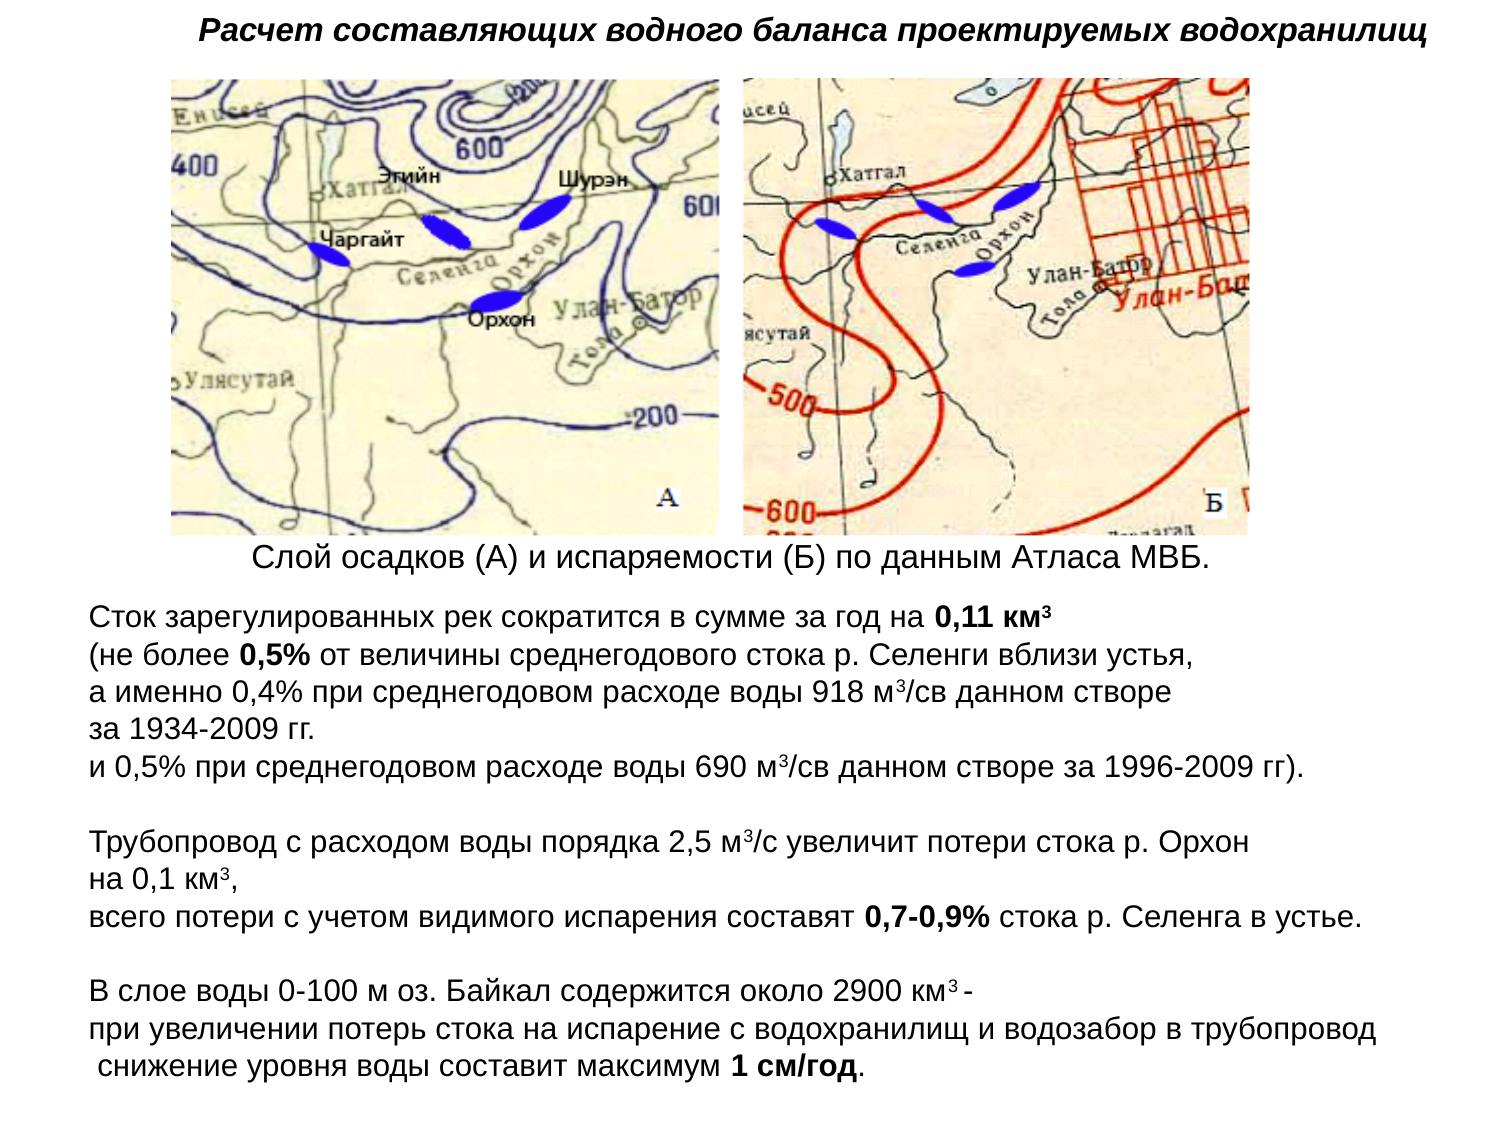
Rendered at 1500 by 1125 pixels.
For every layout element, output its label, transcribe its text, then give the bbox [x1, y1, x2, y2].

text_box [170, 77, 1255, 544]
text_box [0, 0, 1500, 75]
text_box Сток зарегулированных рек сократится в сумме за год на 0,11 км3 (не более 0,5% от величины среднегодового стока р. Селенги вблизи устья, а именно 0,4% при среднегодовом расходе воды 918 м3/cв данном створе за 1934-2009 гг. и 0,5% при среднегодовом расходе воды 690 м3/cв данном створе за 1996-2009 гг). Трубопровод с расходом воды порядка 2,5 м3/с увеличит потери стока р. Орхон на 0,1 км3, всего потери с учетом видимого испарения составят 0,7-0,9% стока р. Селенга в устье. В слое воды 0-100 м оз. Байкал содержится около 2900 км3 - при увеличении потерь стока на испарение с водохранилищ и водозабор в трубопровод снижение уровня воды составит максимум 1 см/год. [0, 588, 1500, 1091]
text_box Слой осадков (А) и испаряемости (Б) по данным Атласа МВБ. [227, 551, 1228, 583]
